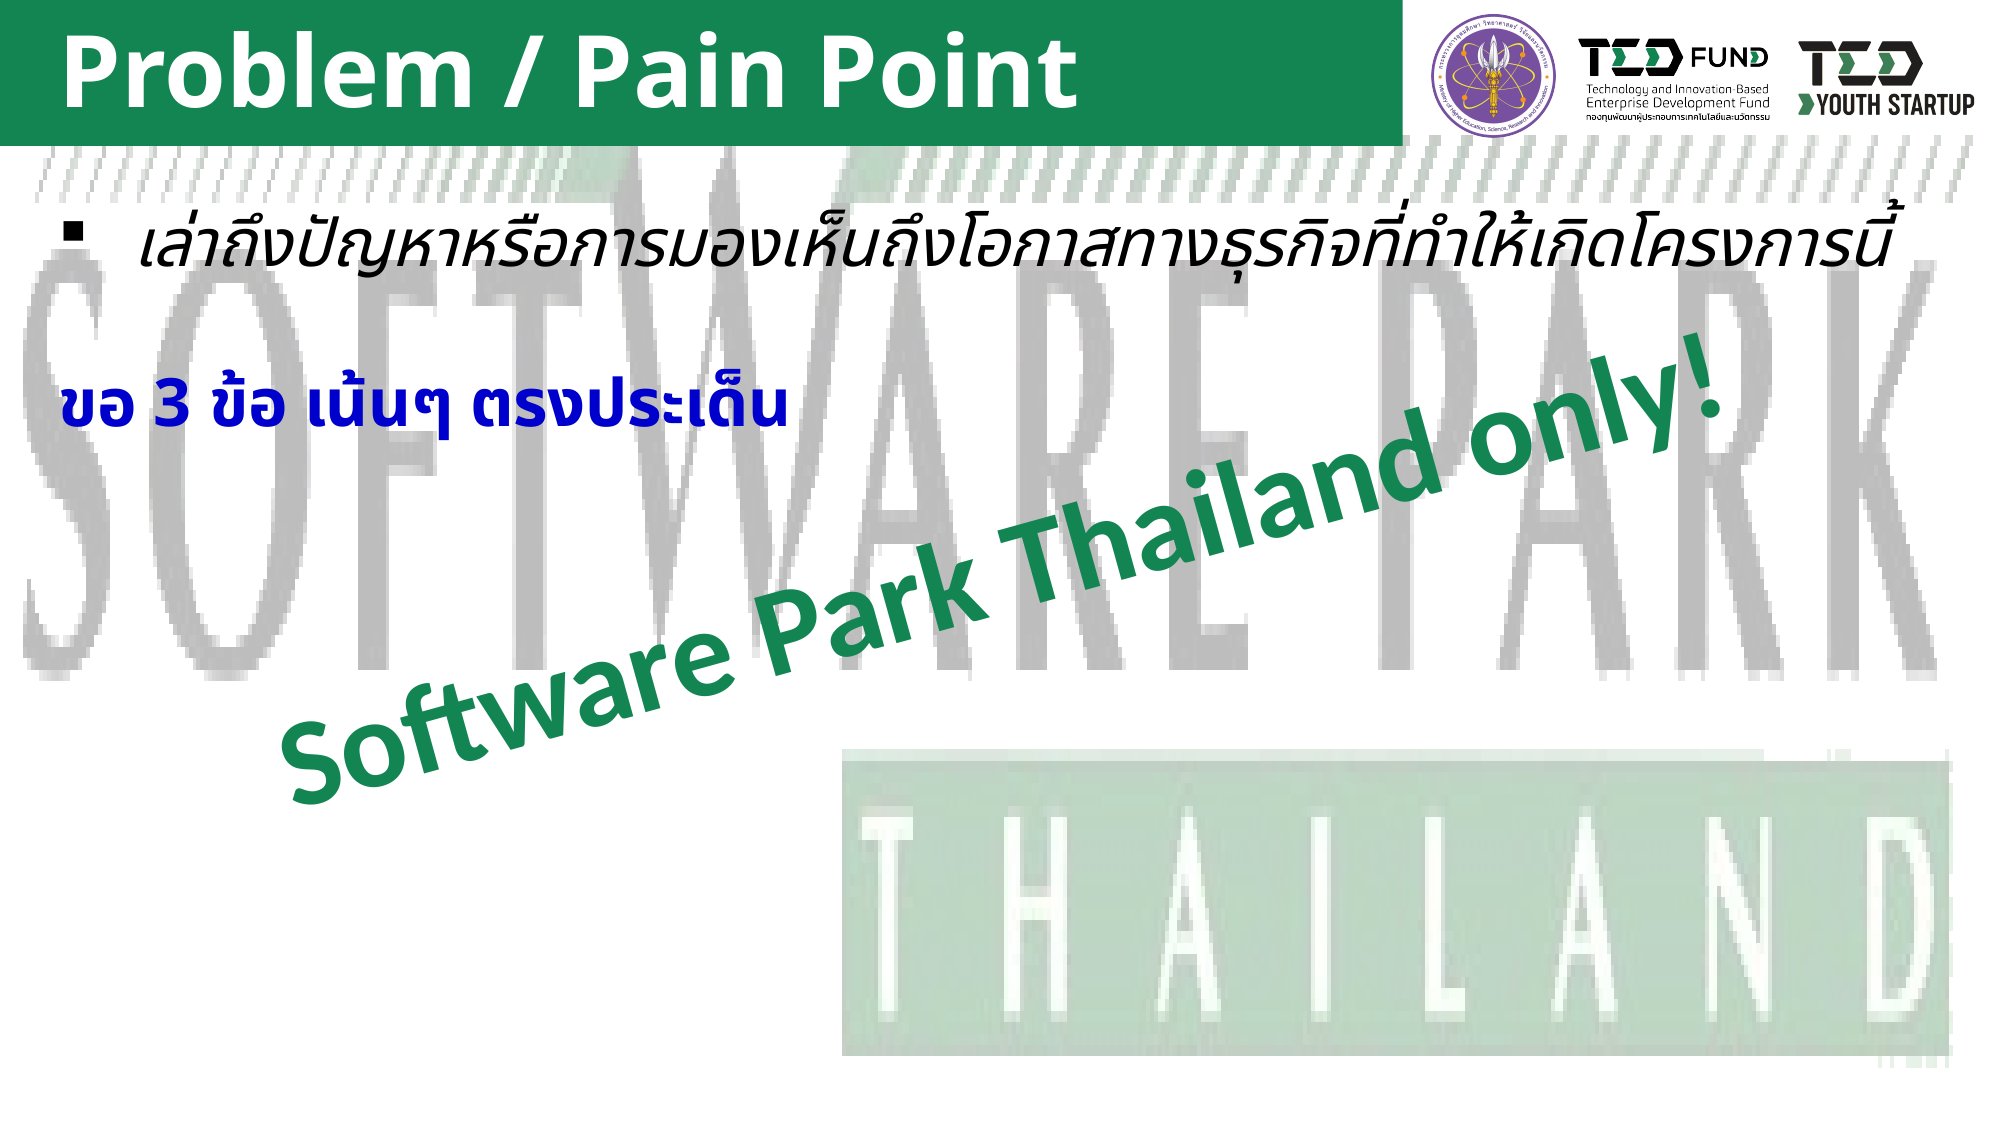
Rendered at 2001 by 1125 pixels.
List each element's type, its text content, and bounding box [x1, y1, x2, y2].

text_box [0, 0, 1404, 147]
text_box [1431, 0, 1983, 138]
text_box Problem / Pain Point [43, 0, 1274, 135]
text_box เล่าถึงปัญหาหรือการมองเห็นถึงโอกาสทางธุรกิจที่ทำให้เกิดโครงการนี้ ขอ 3 ข้อ เน้นๆ ตรงประเด็น [43, 192, 1957, 447]
